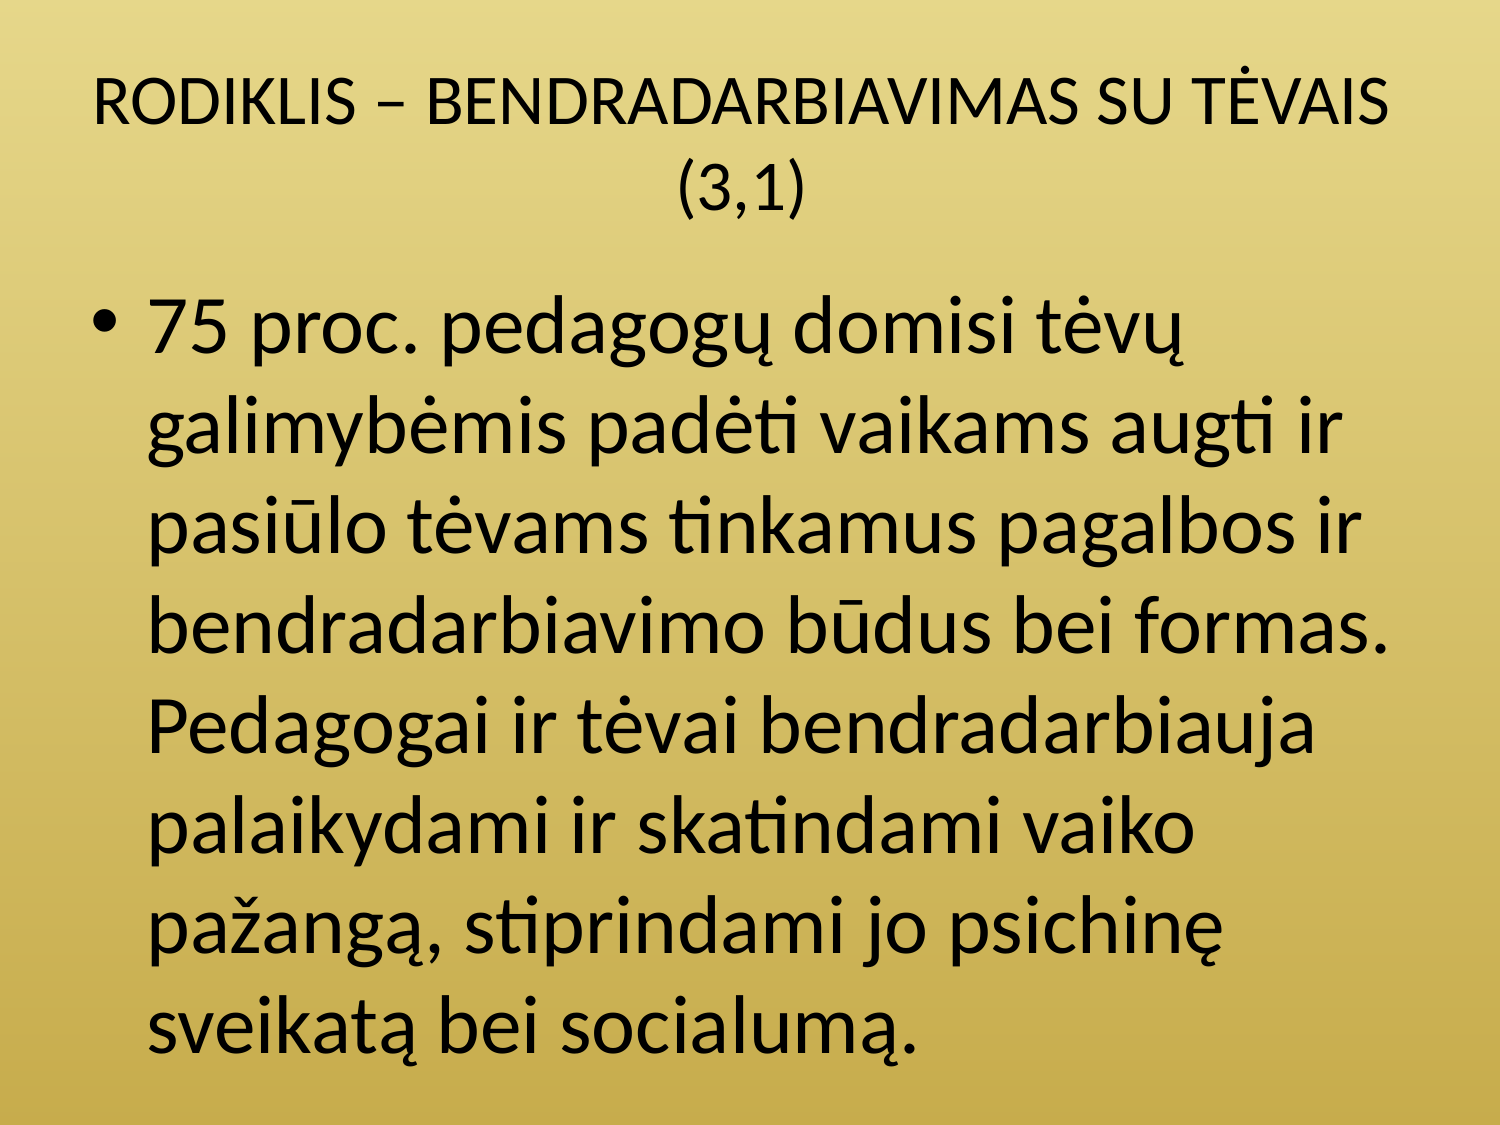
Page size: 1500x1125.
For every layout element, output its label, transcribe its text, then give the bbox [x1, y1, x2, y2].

title RODIKLIS – BENDRADARBIAVIMAS SU TĖVAIS (3,1) [75, 45, 1425, 233]
list 75 proc. pedagogų domisi tėvų galimybėmis padėti vaikams augti ir pasiūlo tėvams tinkamus pagalbos ir bendradarbiavimo būdus bei formas. Pedagogai ir tėvai bendradarbiauja palaikydami ir skatindami vaiko pažangą, stiprindami jo psichinę sveikatą bei socialumą. [75, 262, 1425, 1005]
